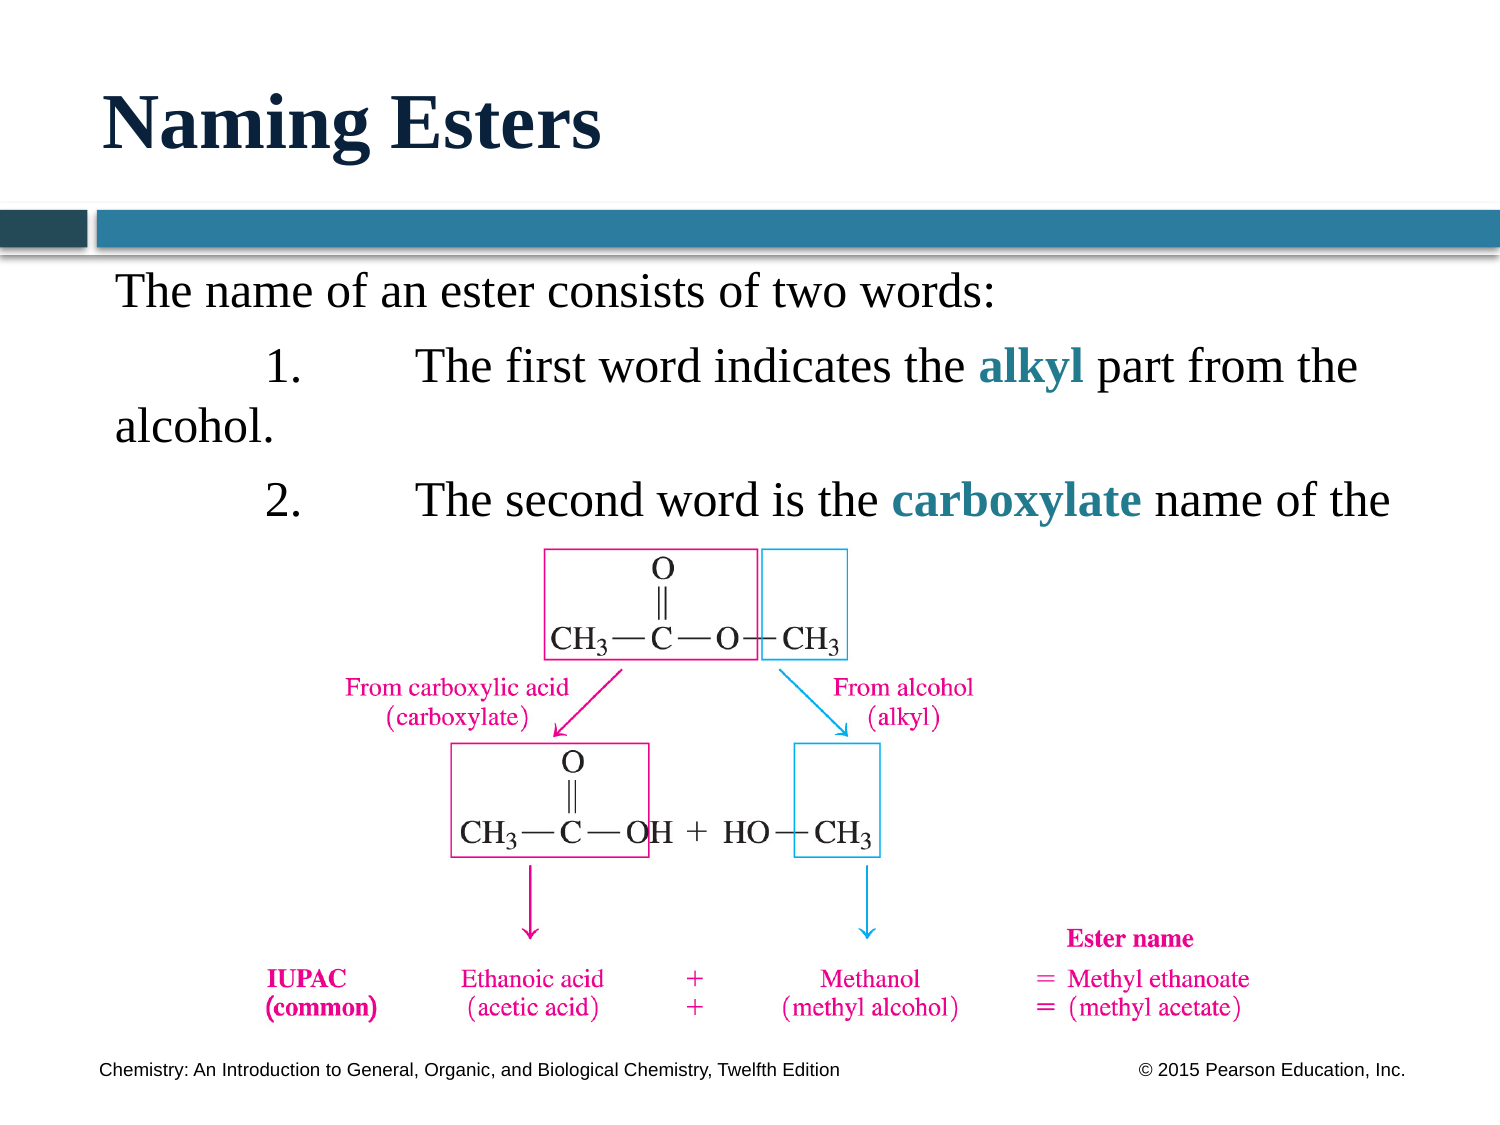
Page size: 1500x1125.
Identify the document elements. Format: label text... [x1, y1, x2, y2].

title Naming Esters [87, 42, 1351, 193]
picture [259, 541, 1257, 1029]
list The name of an ester consists of two words: 1. The first word indicates the alkyl part from the alcohol. 2. The second word is the carboxylate name of the carboxylic acid. [99, 249, 1413, 1050]
